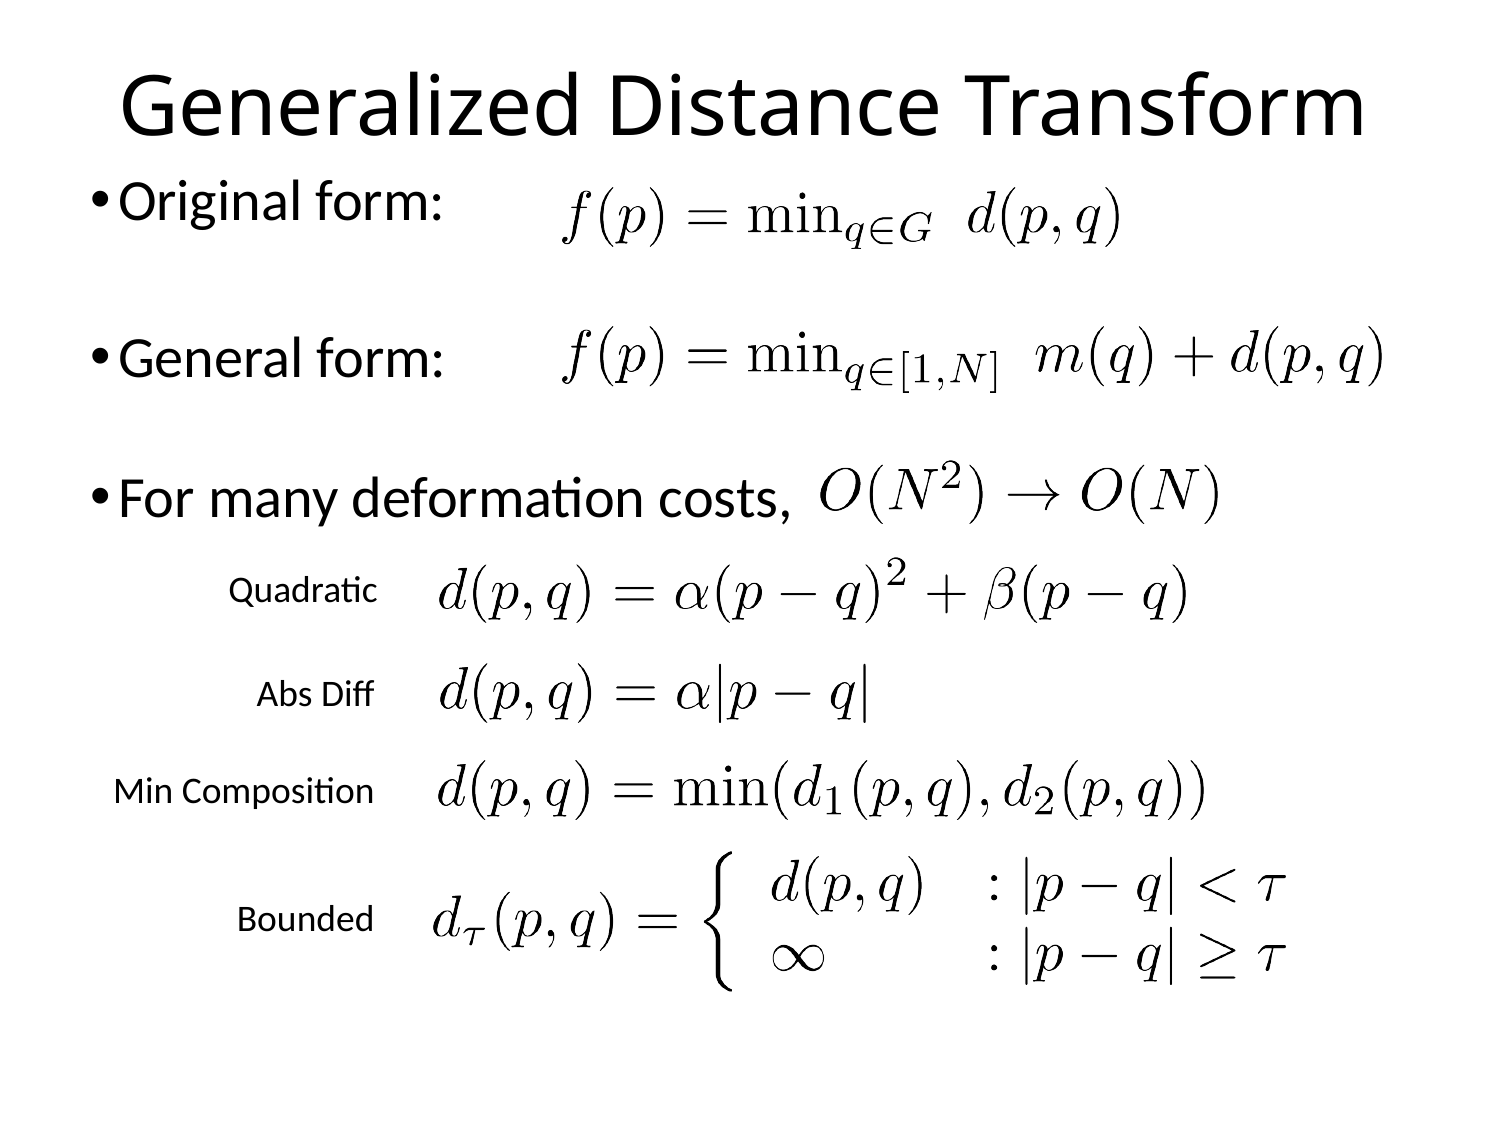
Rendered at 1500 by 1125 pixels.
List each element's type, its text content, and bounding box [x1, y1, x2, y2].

text_box Quadratic [213, 557, 393, 618]
picture [820, 460, 1218, 524]
text_box Min Composition [98, 758, 390, 819]
picture [562, 326, 1382, 393]
picture [433, 851, 1286, 992]
text_box Bounded [222, 887, 390, 947]
picture [439, 557, 1186, 624]
picture [440, 663, 866, 723]
picture [562, 187, 1119, 249]
title Generalized Distance Transform [103, 0, 1397, 162]
list Original form: General form: For many deformation costs, [75, 162, 1425, 1100]
text_box Abs Diff [241, 661, 390, 722]
picture [437, 760, 1204, 820]
